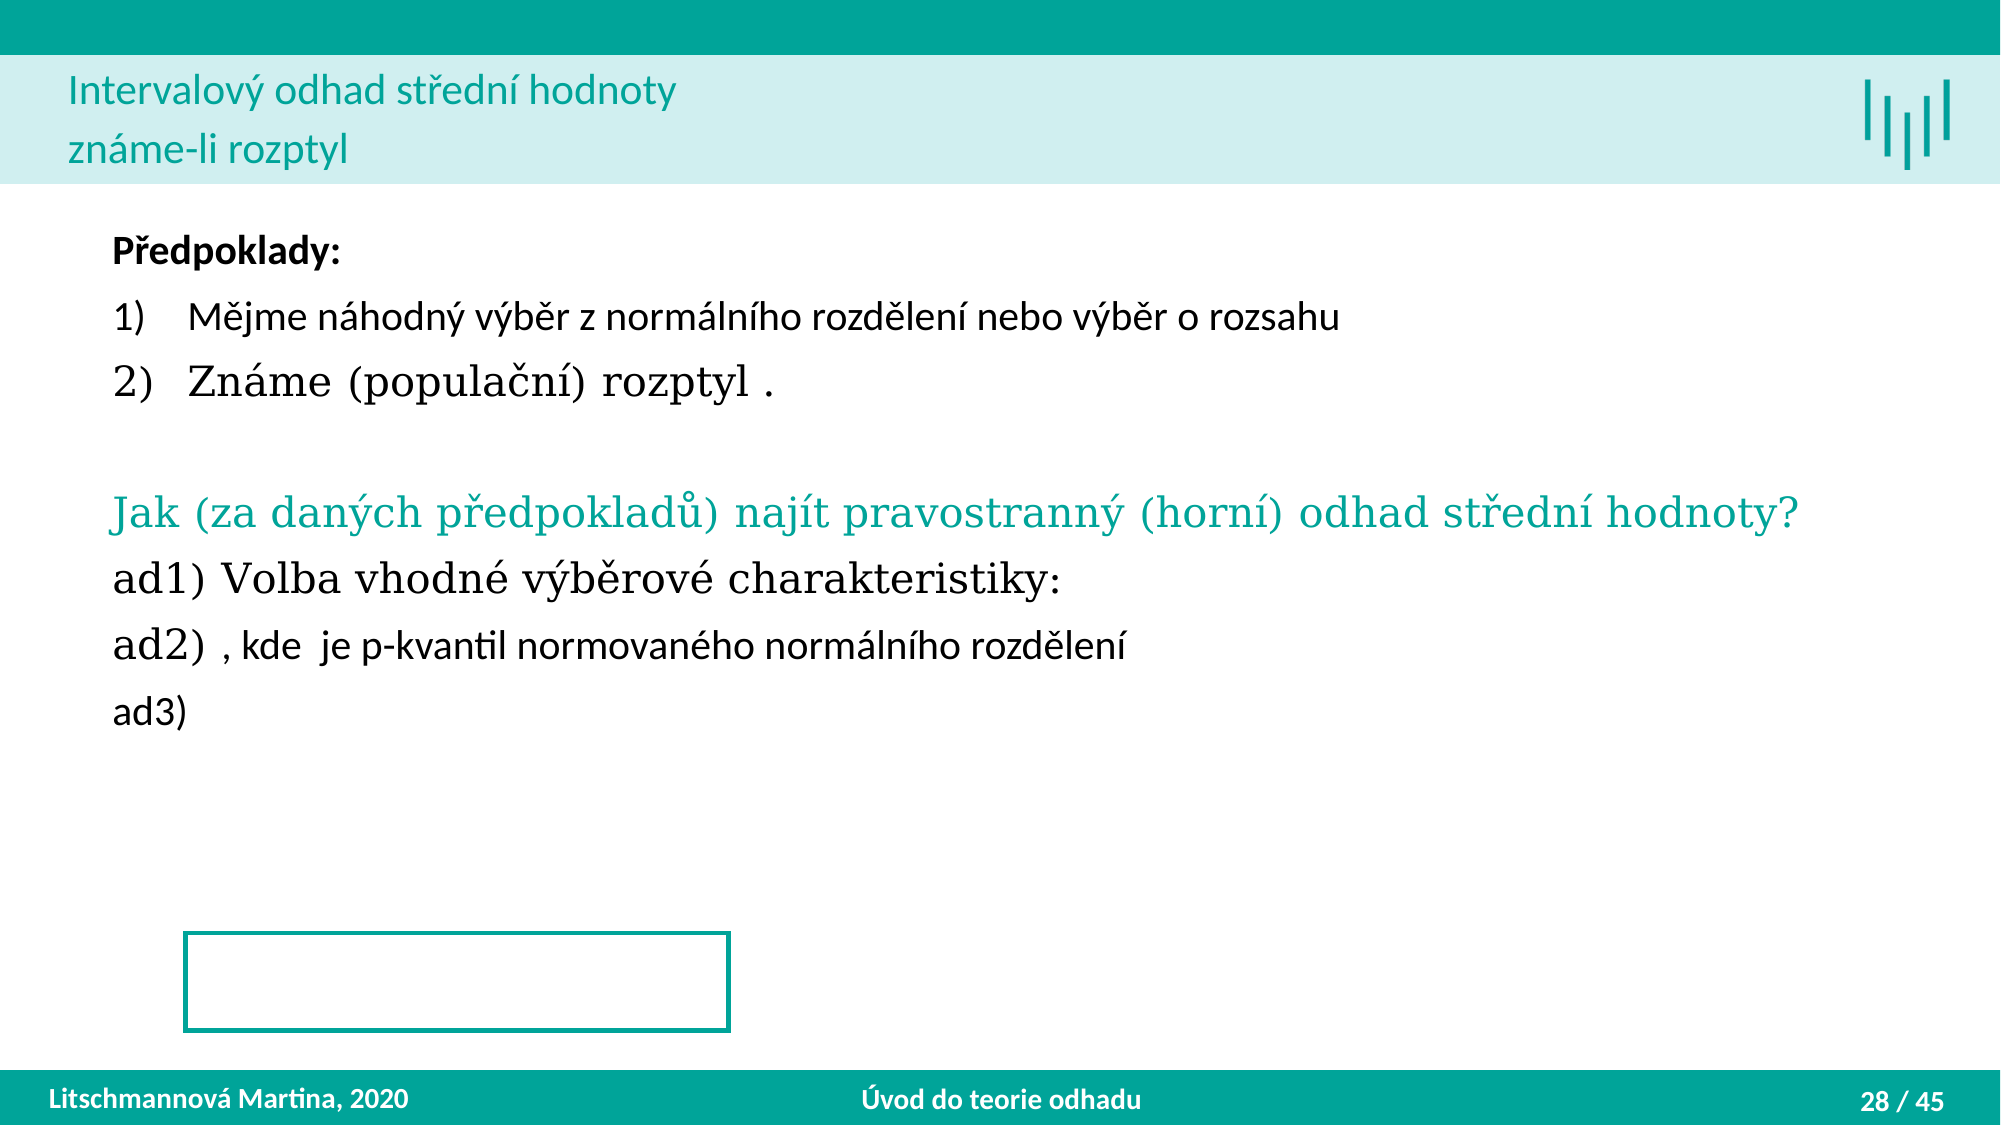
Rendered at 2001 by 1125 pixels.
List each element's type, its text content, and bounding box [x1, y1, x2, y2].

slide_number 28 / 45 [1509, 1072, 1960, 1125]
slide_number Litschmannová Martina, 2020 [33, 1070, 484, 1124]
picture [1852, 69, 1960, 178]
text_box [185, 932, 729, 1031]
footer Úvod do teorie odhadu [664, 1070, 1340, 1125]
